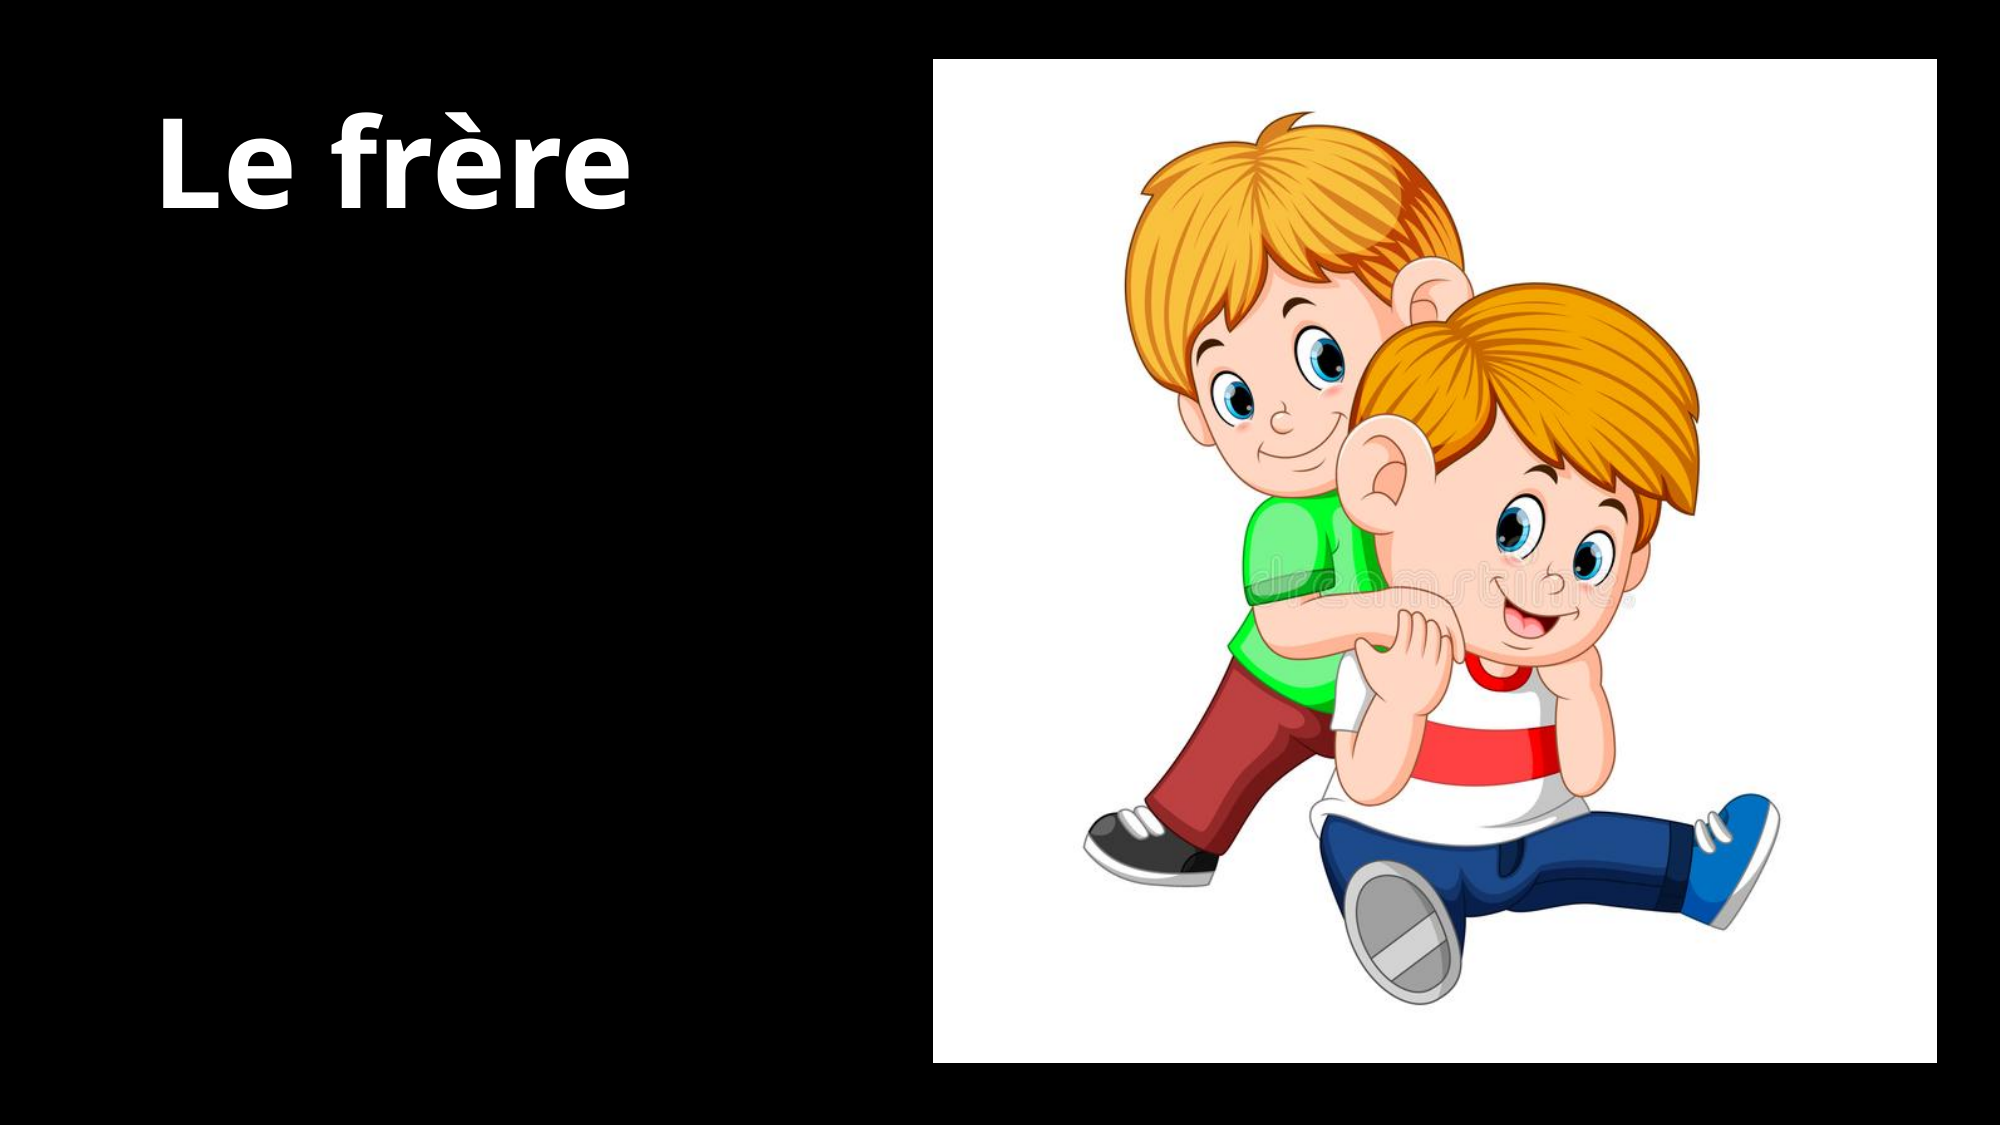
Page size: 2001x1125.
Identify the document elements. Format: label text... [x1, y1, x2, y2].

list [933, 59, 1937, 1063]
title Le frère [137, 59, 933, 278]
